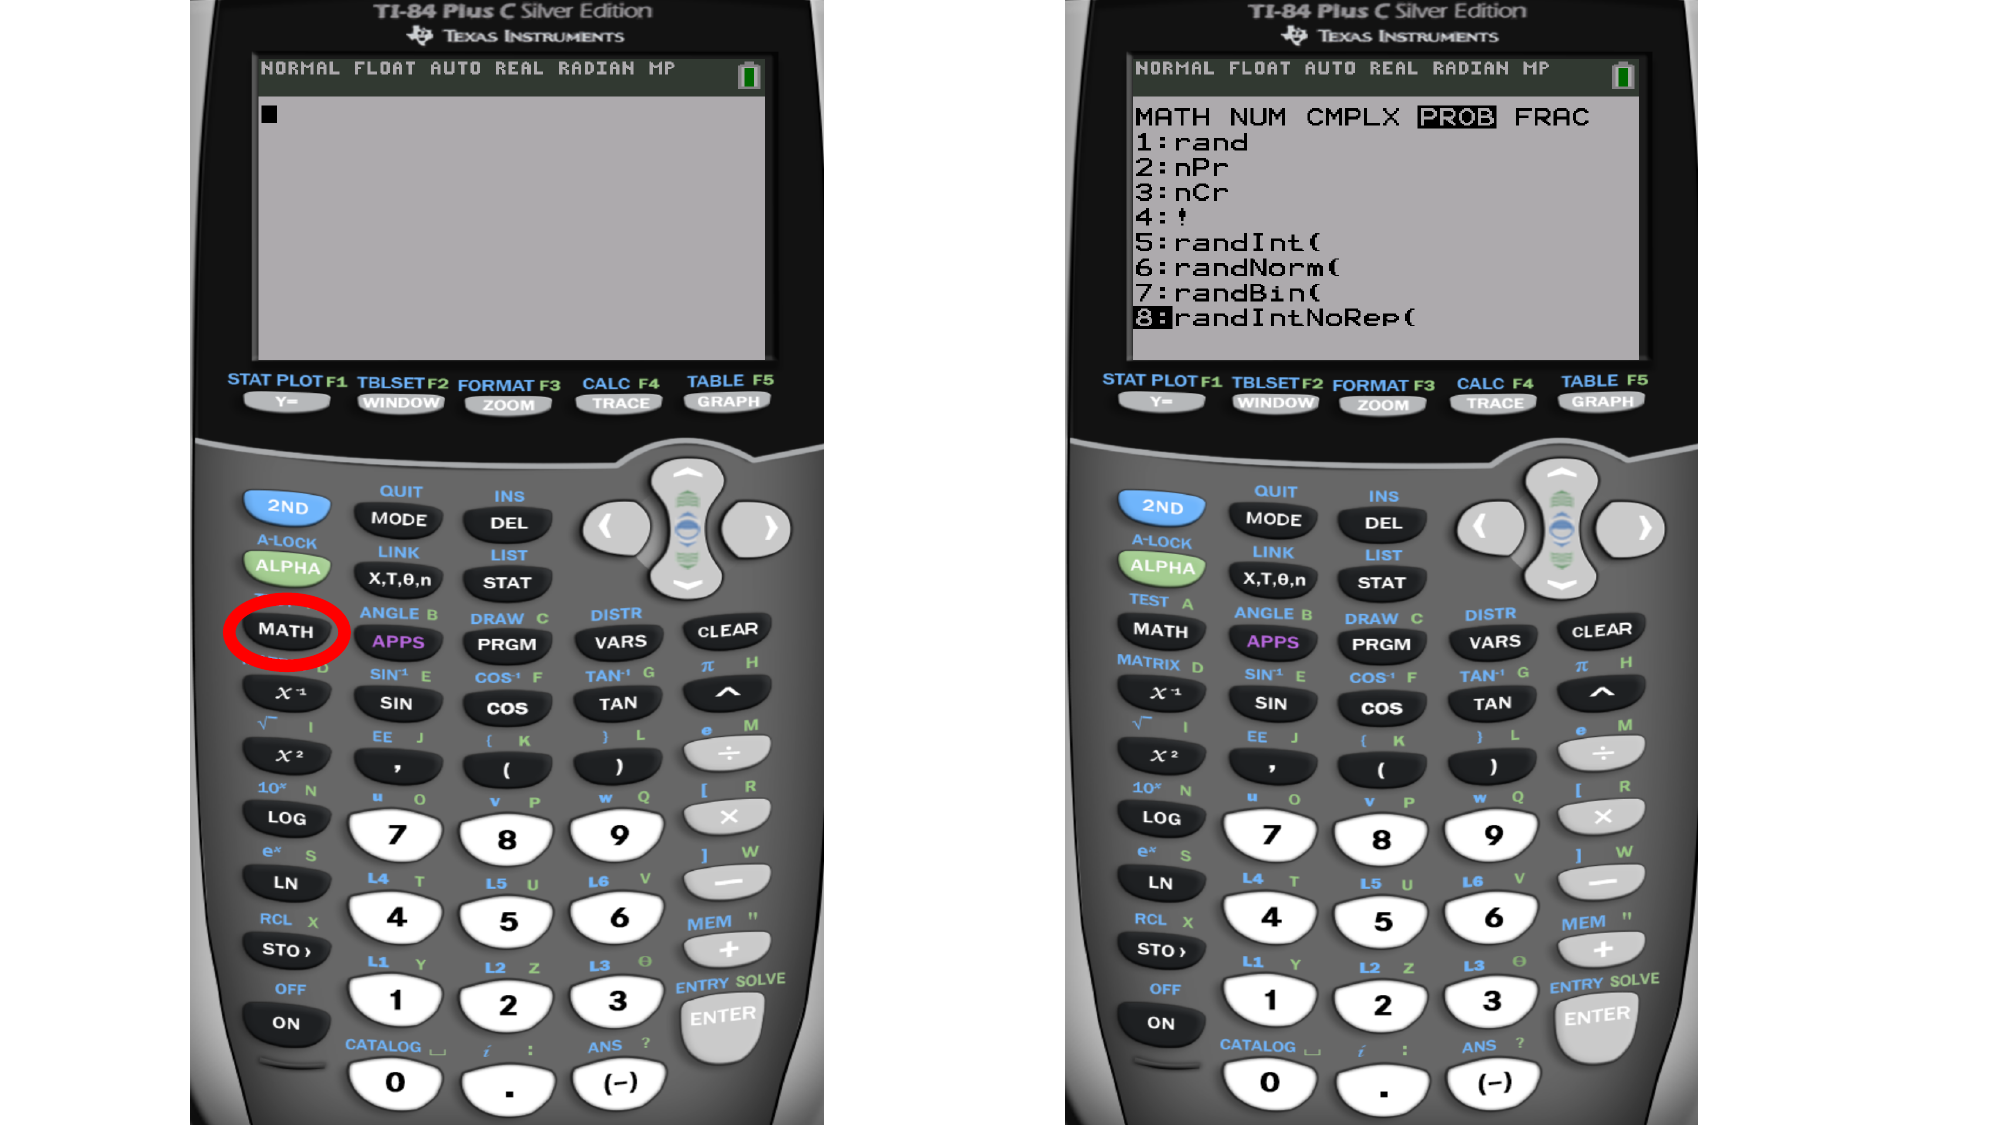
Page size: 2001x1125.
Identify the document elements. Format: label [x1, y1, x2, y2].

picture [190, 0, 824, 1125]
picture [1065, 0, 1698, 1125]
